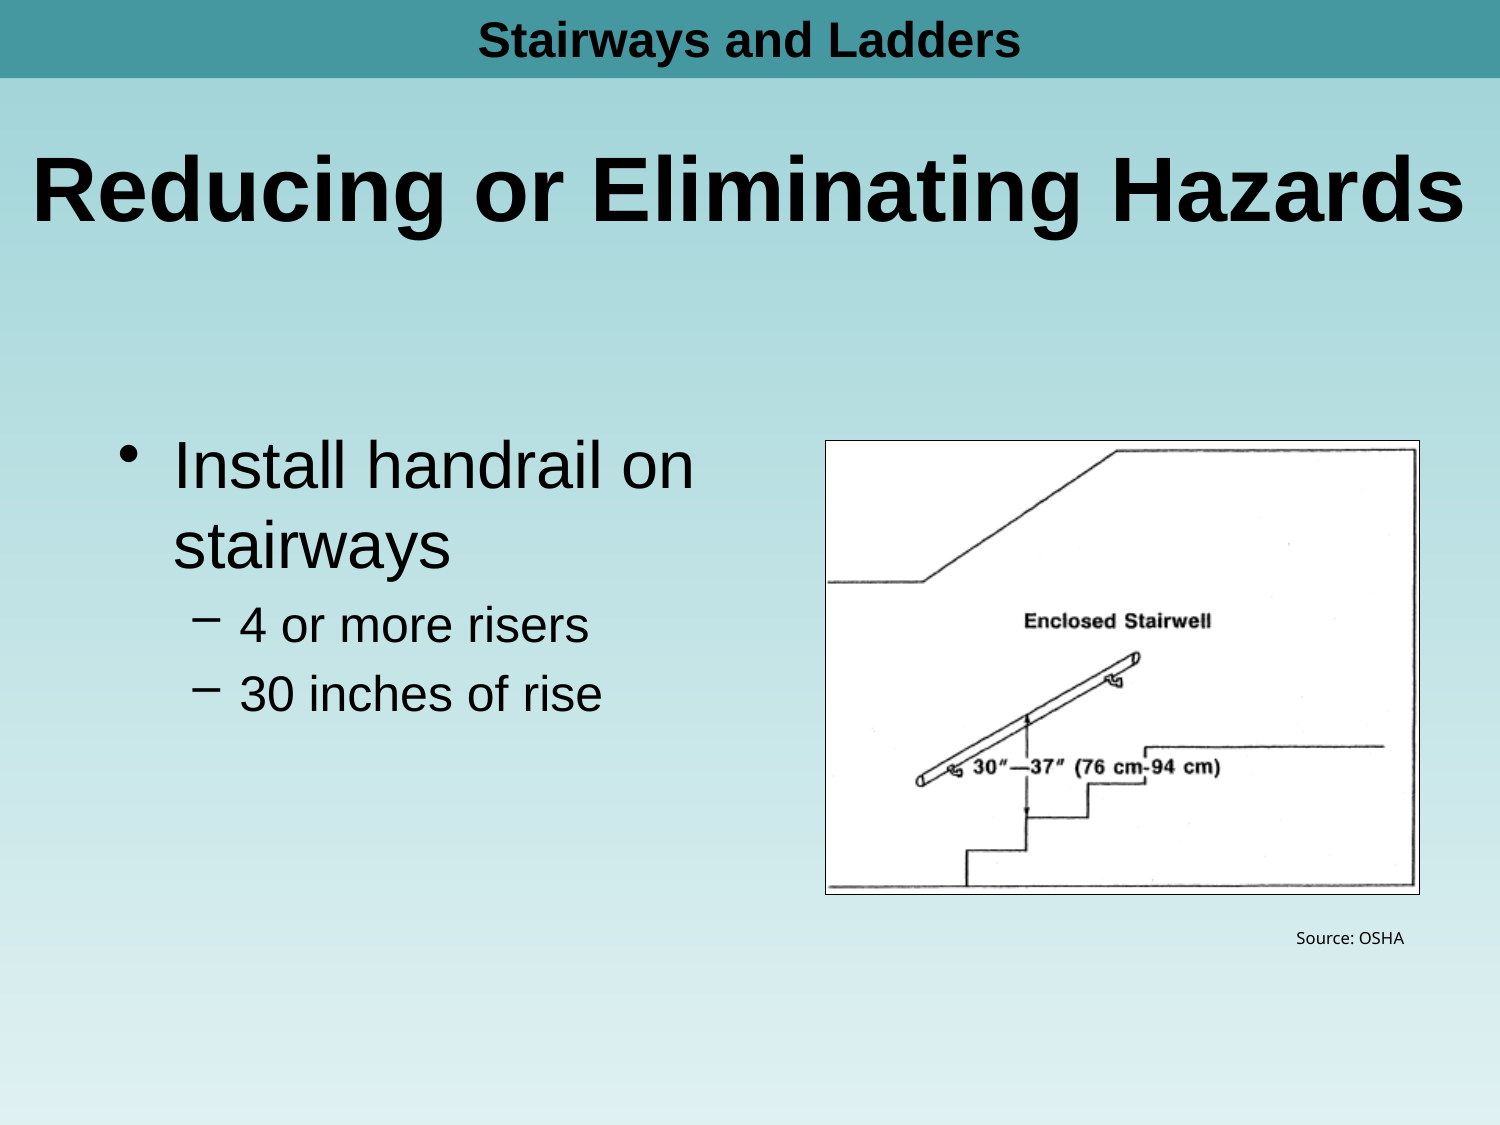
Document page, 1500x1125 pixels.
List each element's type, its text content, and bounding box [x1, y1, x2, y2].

text_box Source: OSHA [1271, 920, 1420, 956]
picture [825, 440, 1420, 895]
list Install handrail on stairways 4 or more risers 30 inches of rise [102, 414, 916, 773]
text_box Stairways and Ladders [0, 0, 1500, 79]
title Reducing or Eliminating Hazards [0, 115, 1500, 253]
